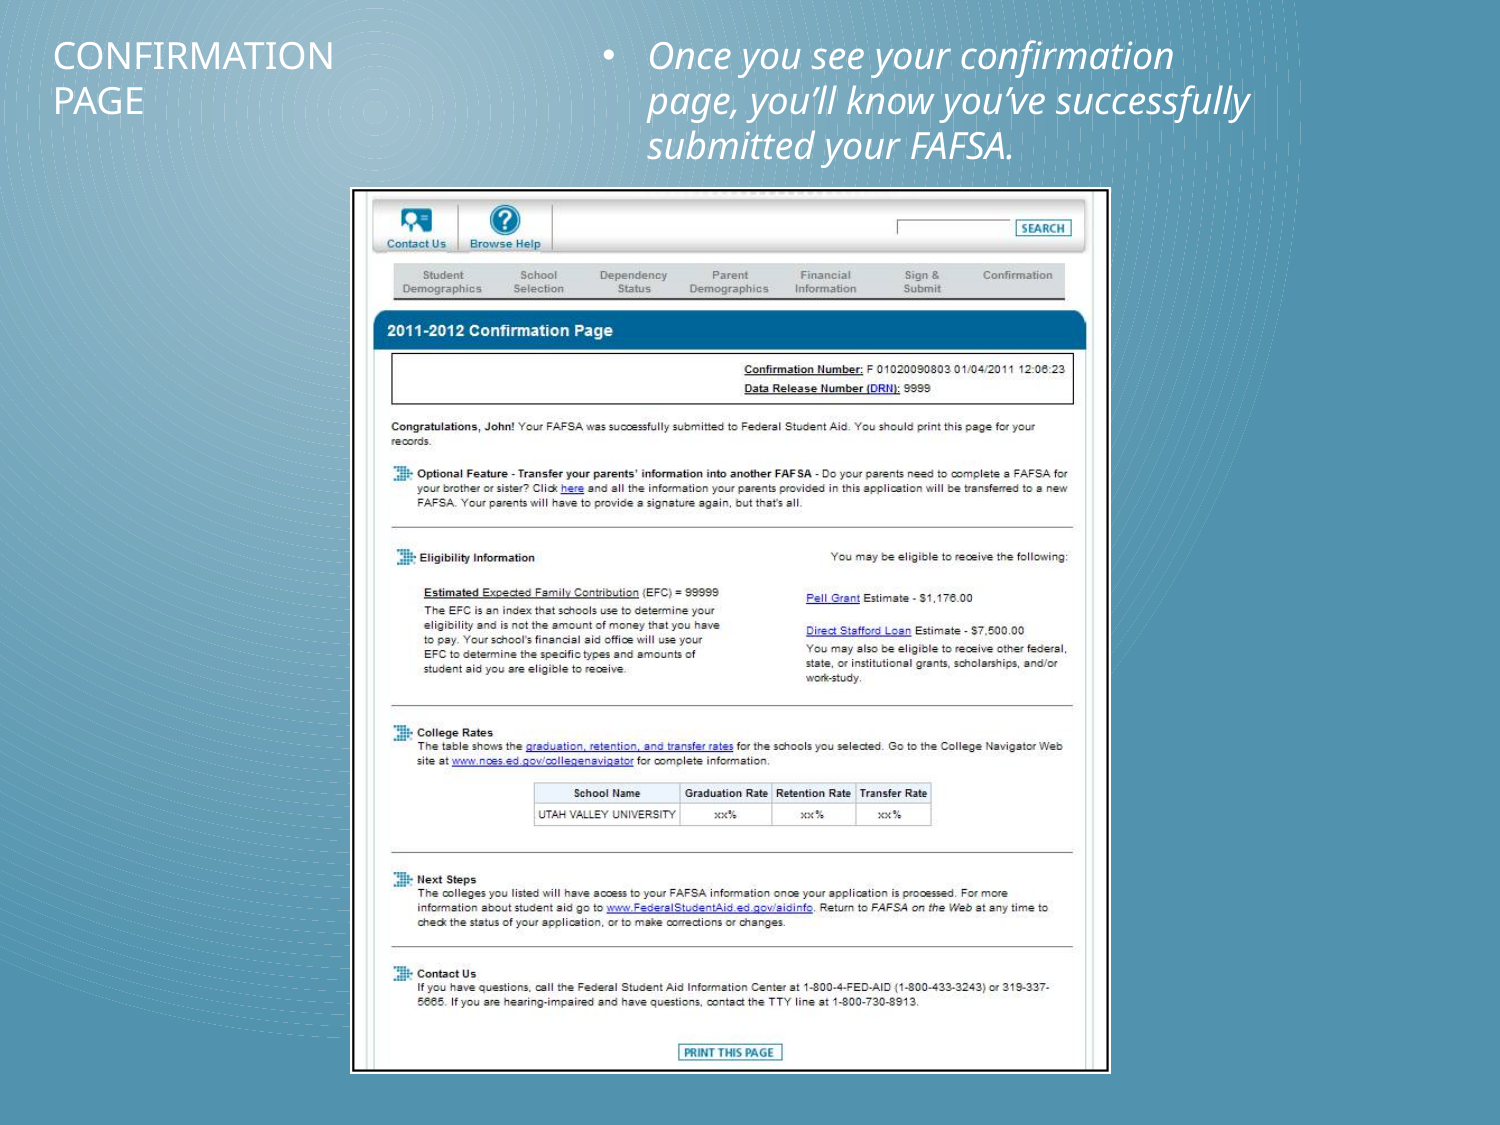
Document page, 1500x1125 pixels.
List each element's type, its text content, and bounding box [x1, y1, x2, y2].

picture [349, 187, 1111, 1074]
list Once you see your confirmation page, you’ll know you’ve successfully submitted your FAFSA. [587, 24, 1281, 663]
title Confirmation Page [37, 24, 400, 150]
